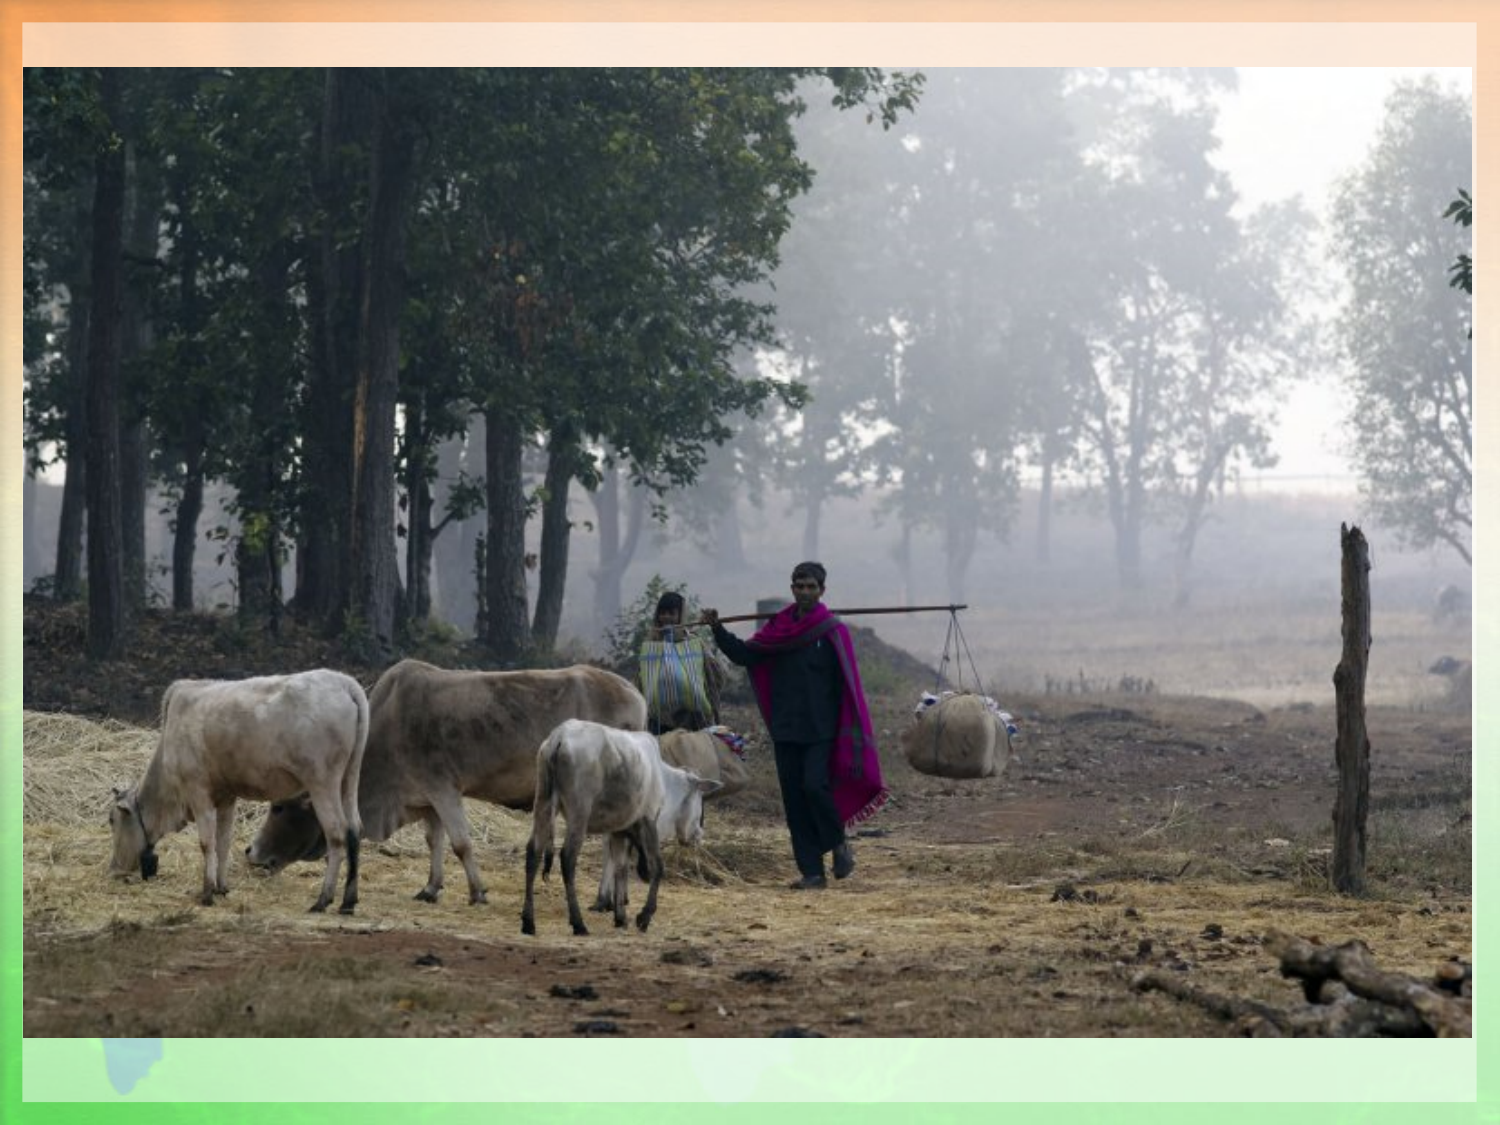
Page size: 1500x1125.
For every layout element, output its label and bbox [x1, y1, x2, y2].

picture [0, 0, 1500, 1125]
list [23, 67, 1473, 1038]
